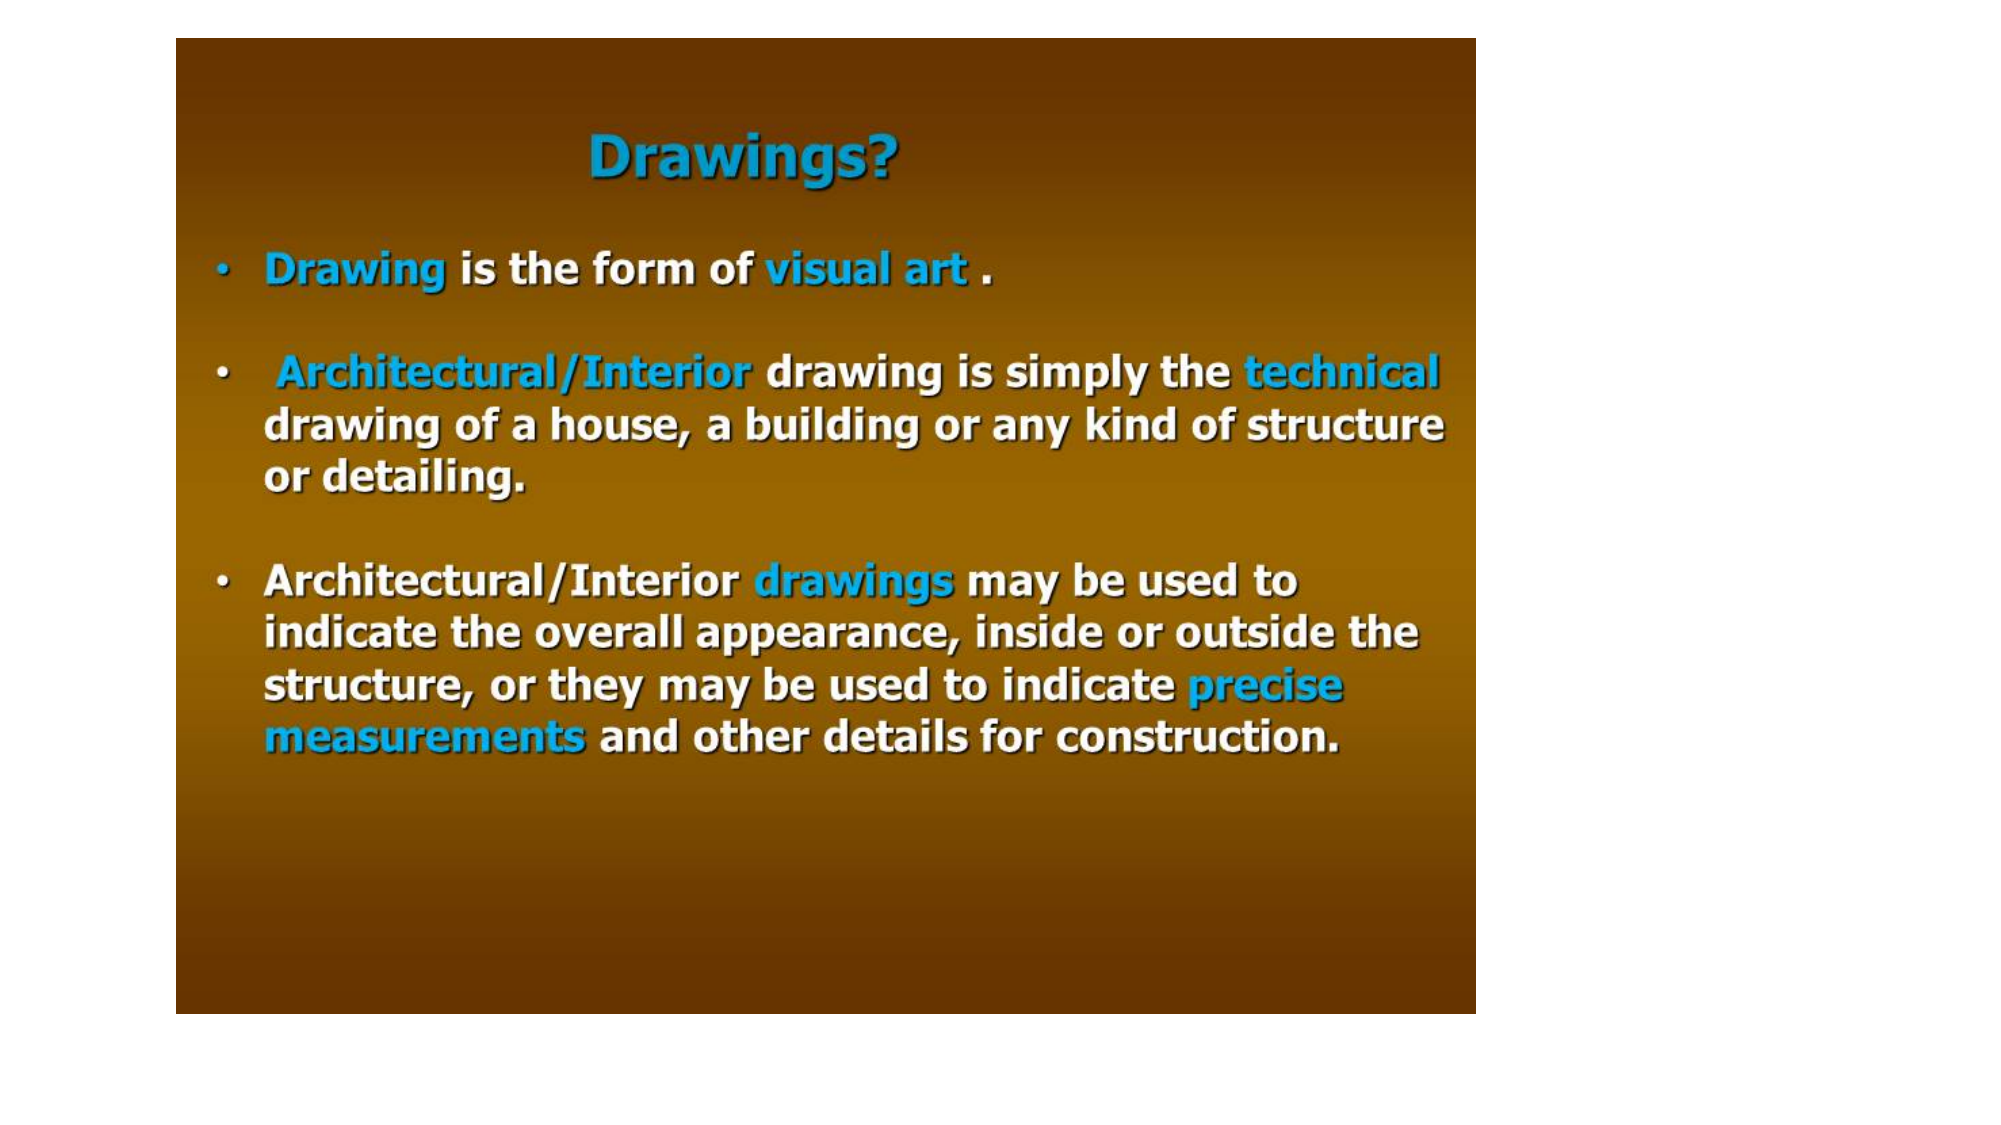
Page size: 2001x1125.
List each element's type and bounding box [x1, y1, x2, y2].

list [176, 38, 1476, 1014]
